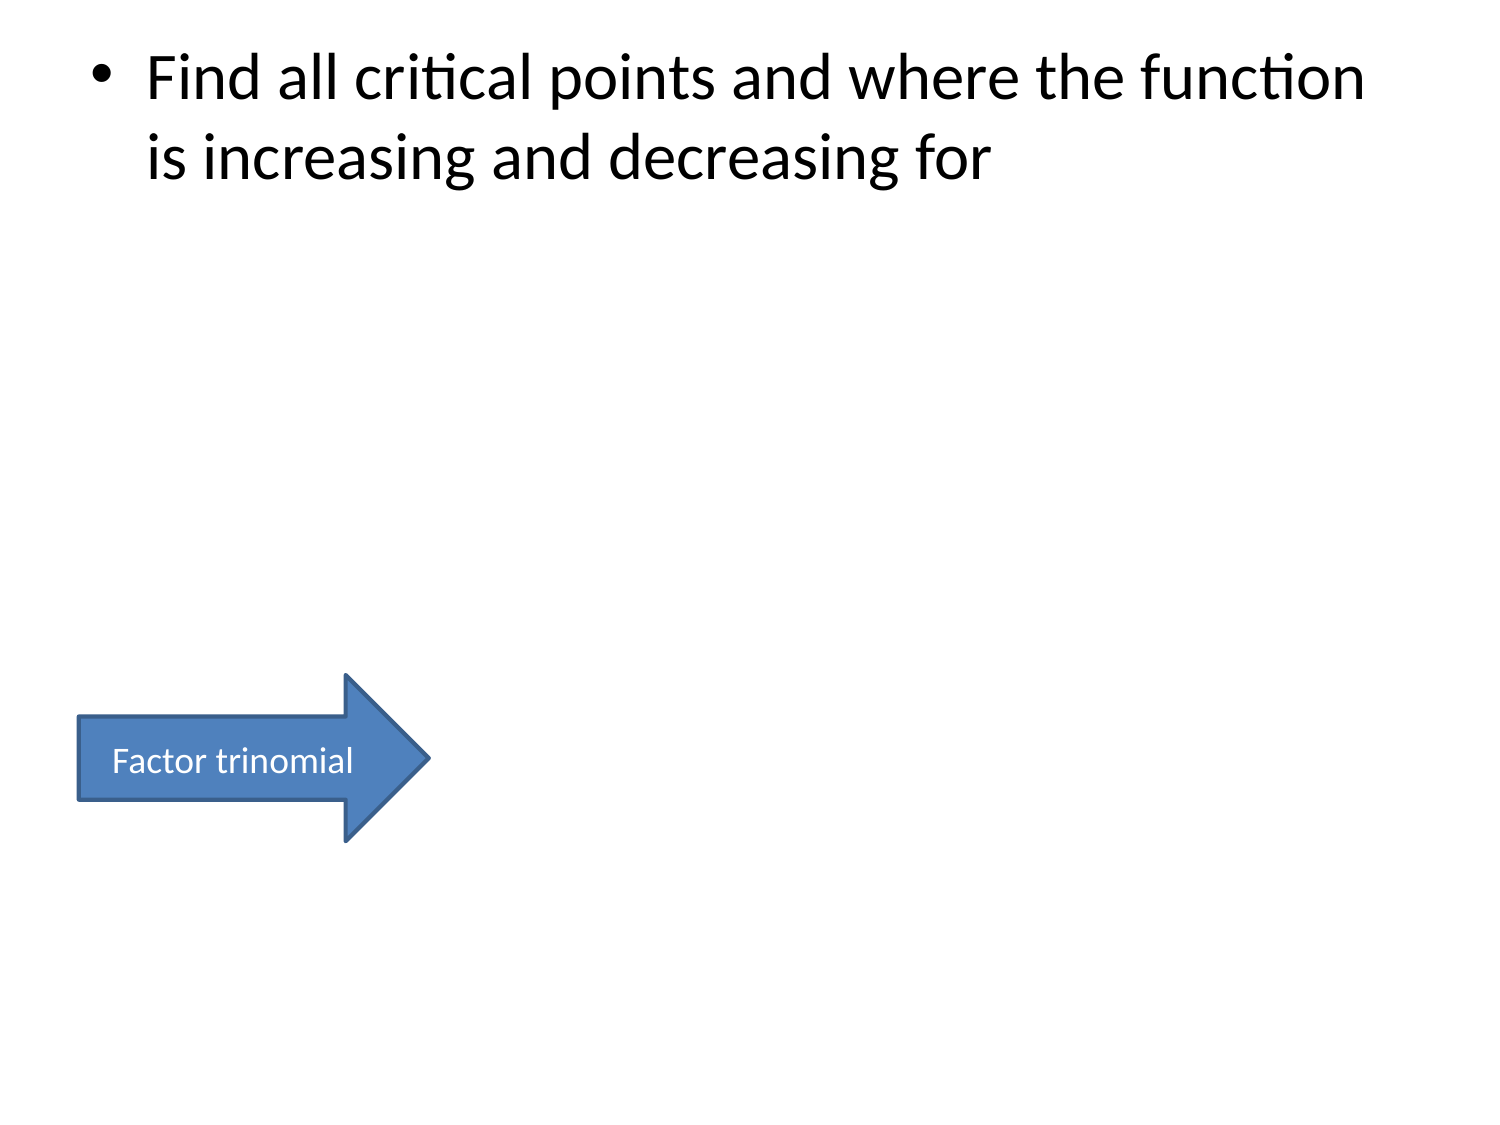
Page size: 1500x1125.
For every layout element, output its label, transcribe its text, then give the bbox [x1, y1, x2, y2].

text_box Factor trinomial [76, 673, 431, 844]
